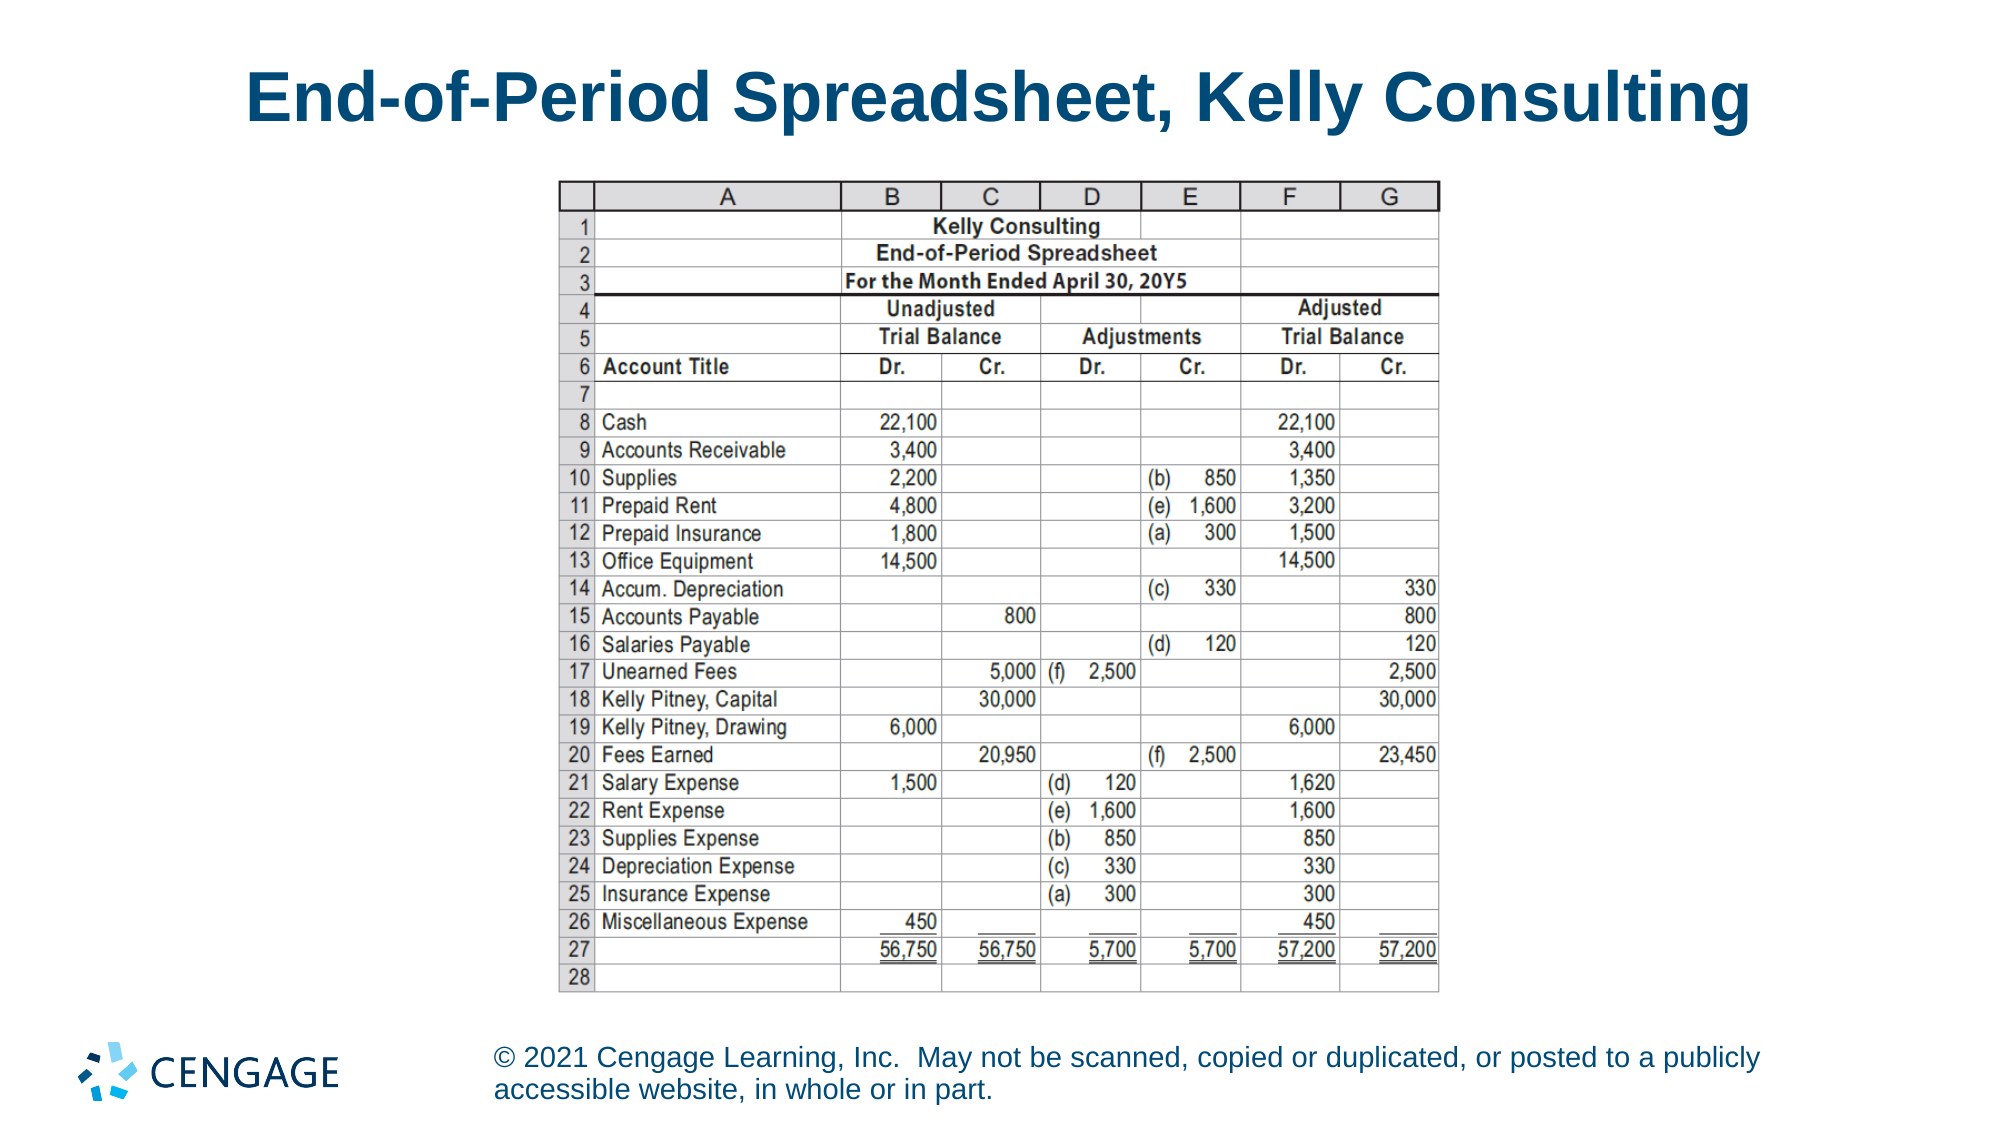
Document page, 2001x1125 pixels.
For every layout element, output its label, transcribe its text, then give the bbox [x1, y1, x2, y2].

picture [78, 1042, 338, 1101]
picture [552, 174, 1446, 1006]
title End-of-Period Spreadsheet, Kelly Consulting [137, 59, 1863, 171]
